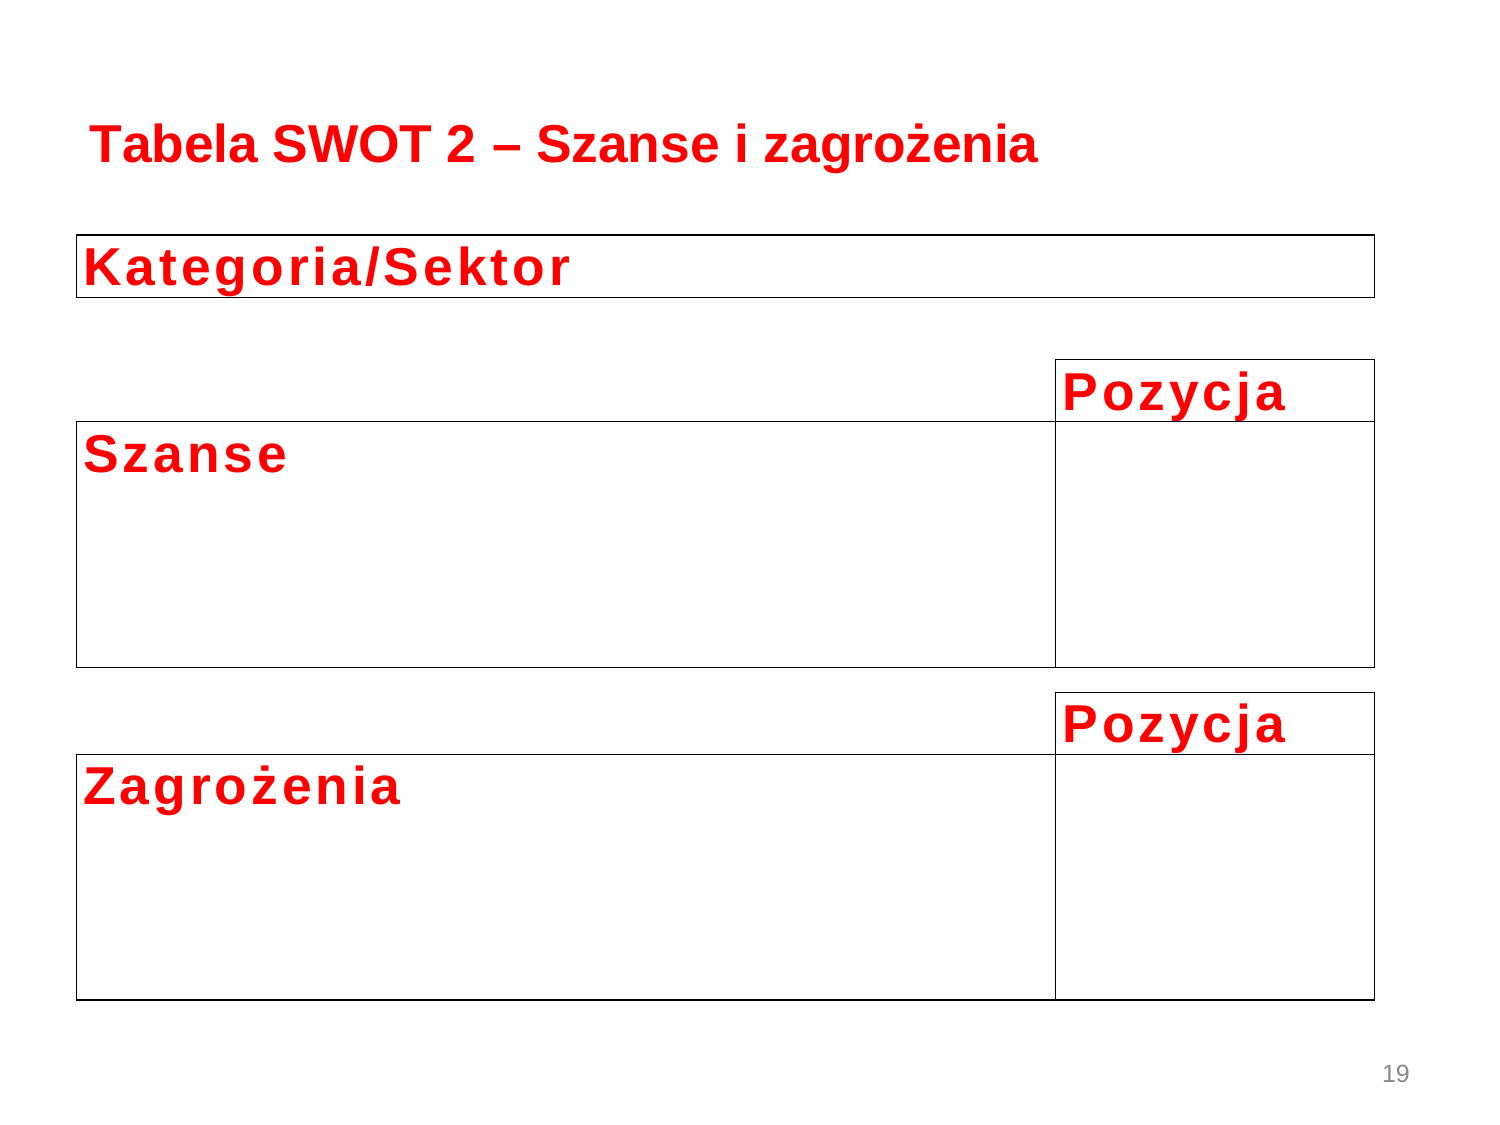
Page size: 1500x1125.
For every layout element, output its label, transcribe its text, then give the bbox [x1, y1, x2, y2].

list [74, 111, 1419, 1030]
slide_number 19 [1074, 1042, 1425, 1103]
